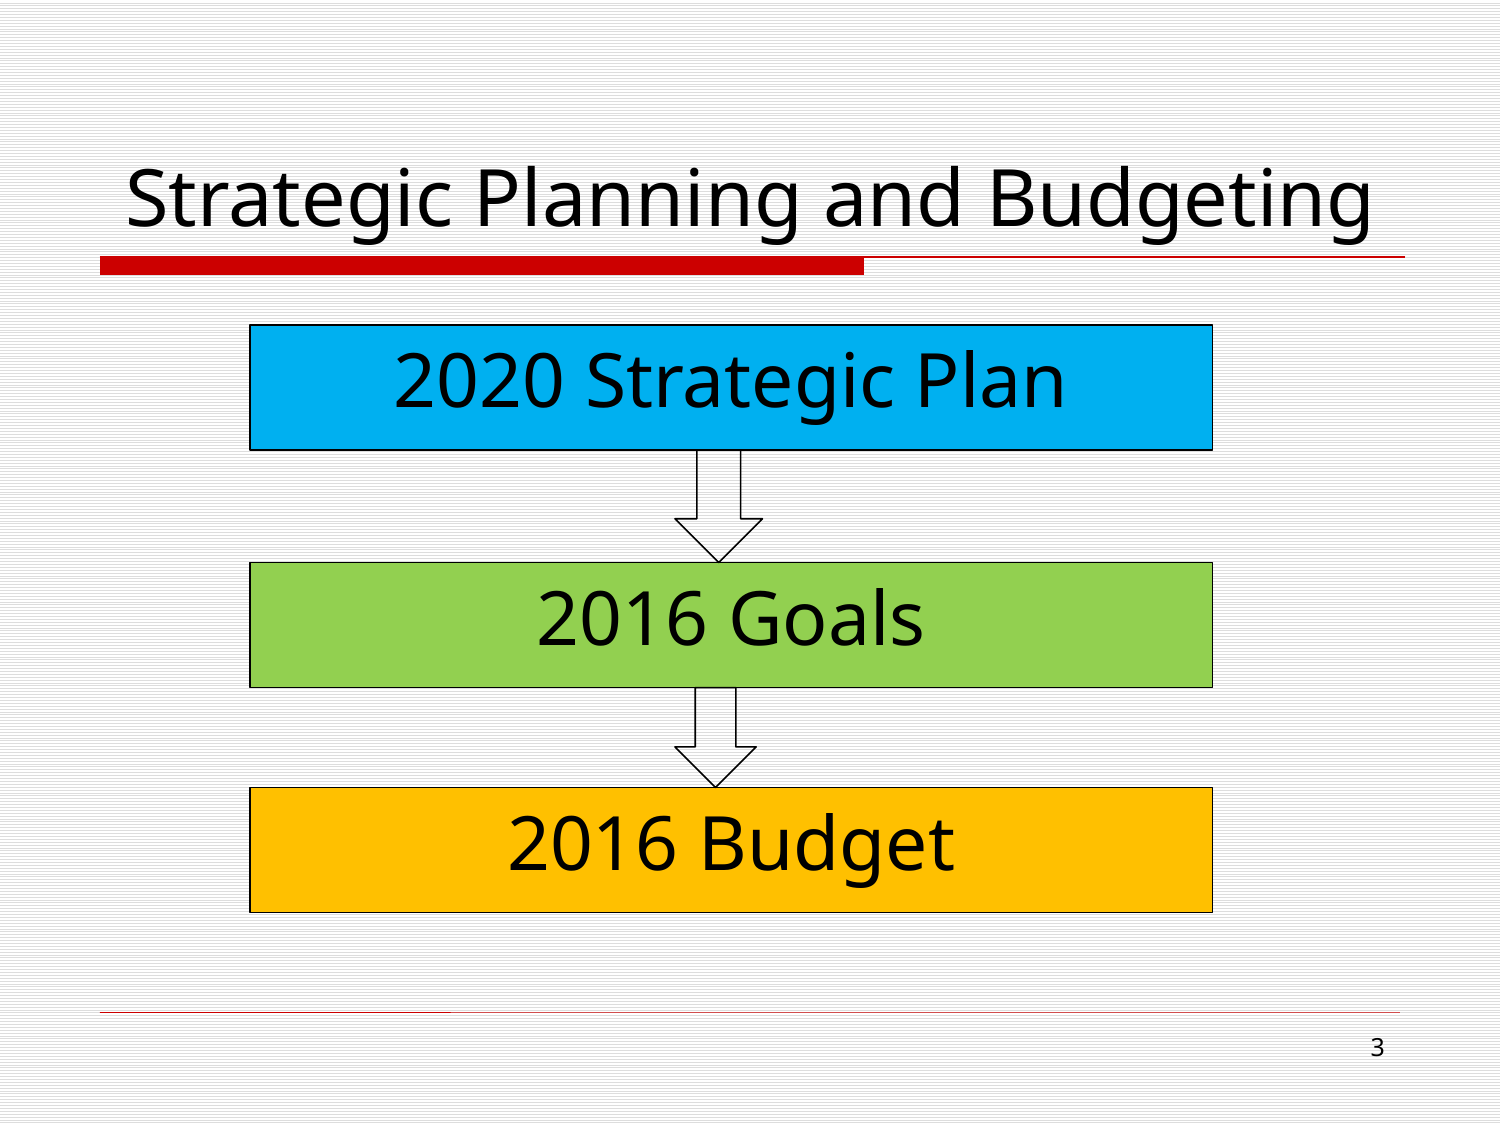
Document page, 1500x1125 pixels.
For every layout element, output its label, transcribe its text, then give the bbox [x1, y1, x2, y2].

text_box 2016 Budget [249, 787, 1213, 913]
text_box [674, 450, 763, 563]
text_box [674, 687, 757, 788]
text_box 2020 Strategic Plan [249, 324, 1213, 450]
slide_number 3 [1074, 1024, 1401, 1103]
list 2016 Goals [249, 562, 1213, 688]
title Strategic Planning and Budgeting [93, 49, 1407, 250]
